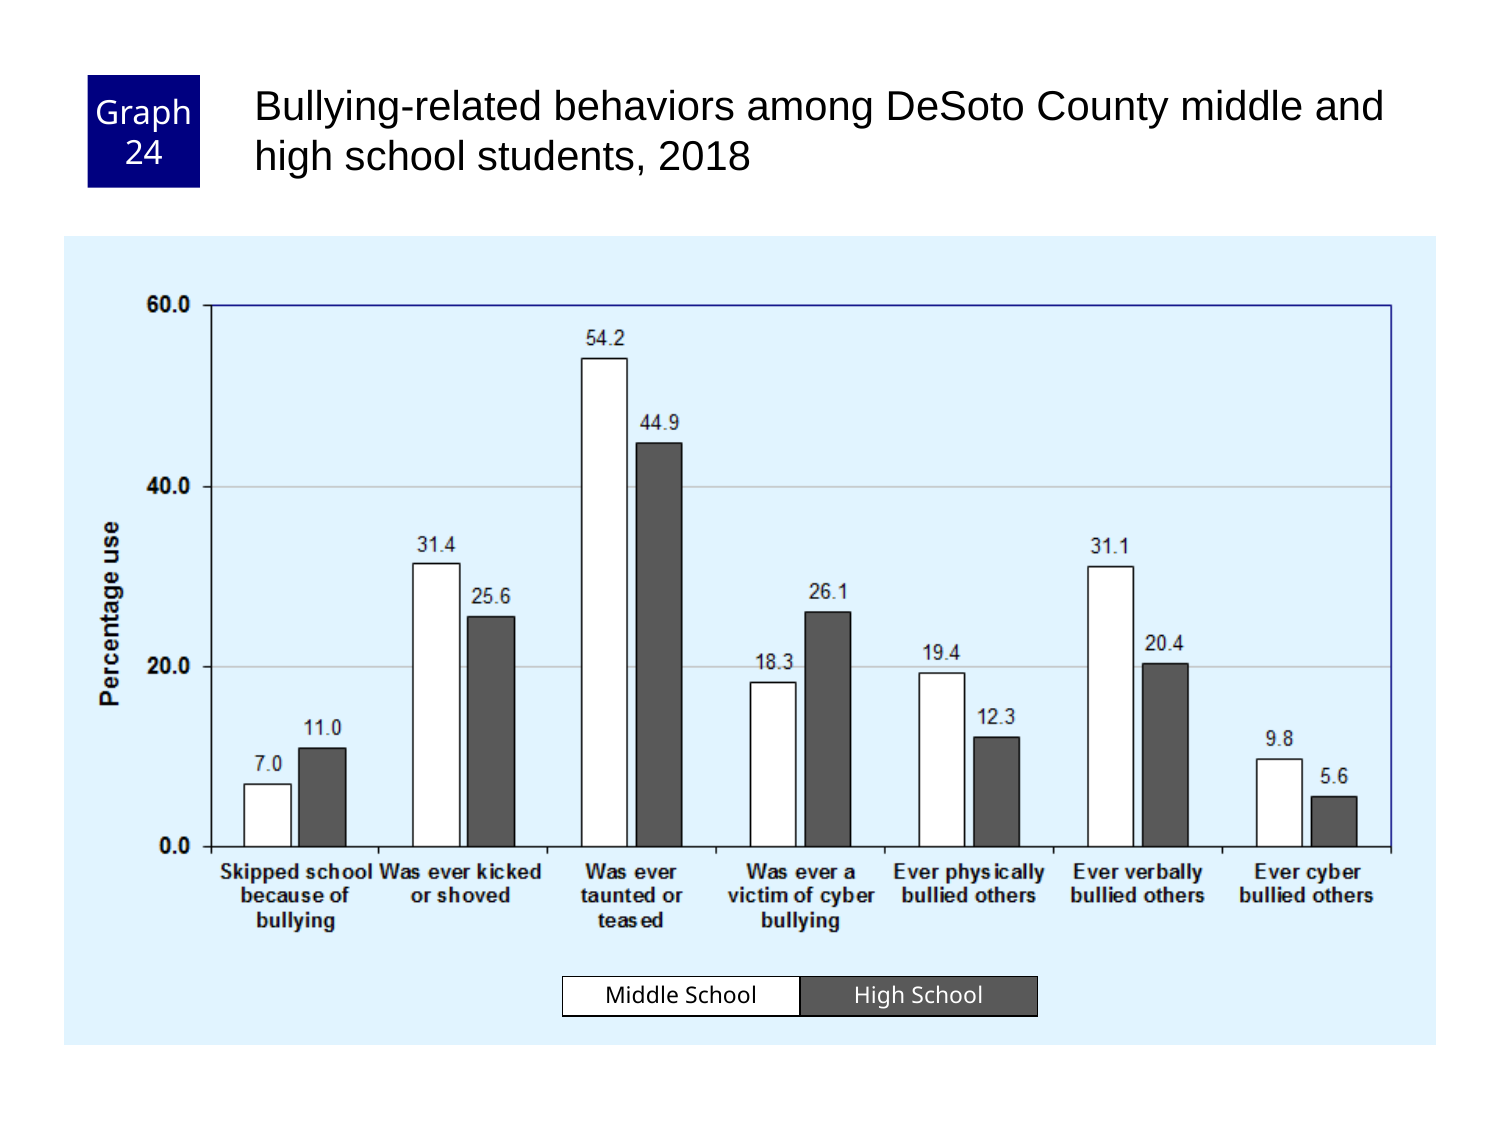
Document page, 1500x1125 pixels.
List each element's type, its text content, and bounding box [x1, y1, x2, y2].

text_box Graph 24 [87, 75, 200, 188]
text_box Bullying-related behaviors among DeSoto County middle and high school students, 2018 [249, 75, 1438, 200]
picture [63, 236, 1436, 1046]
